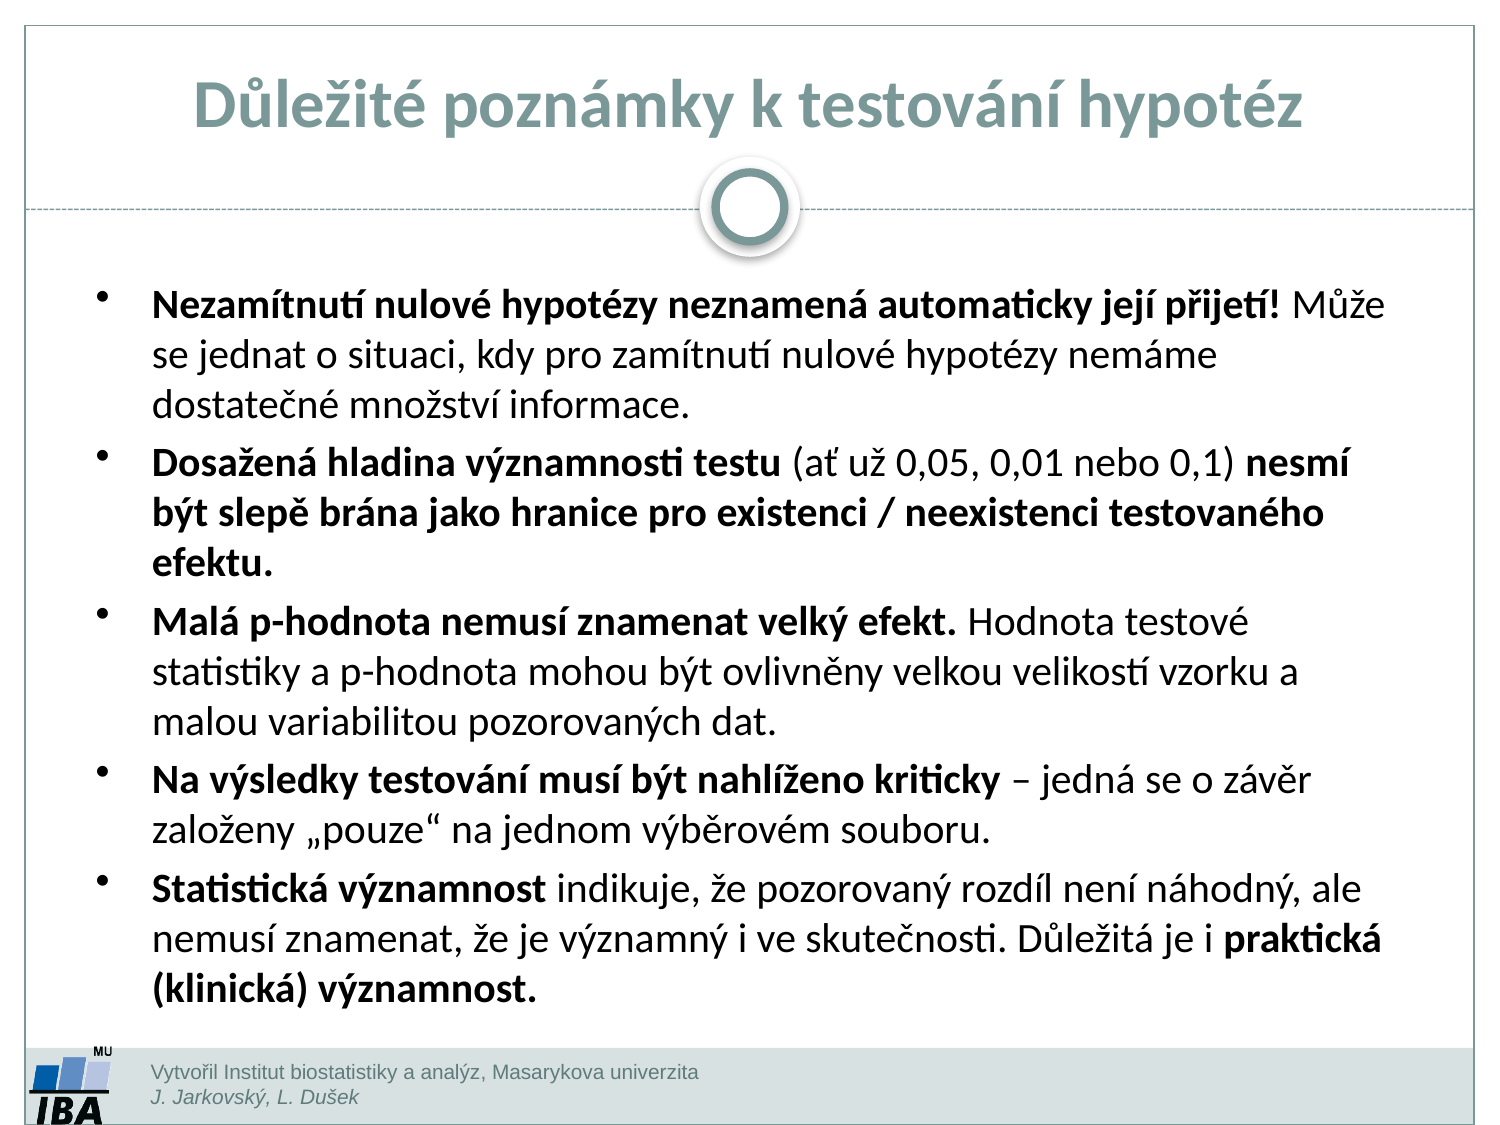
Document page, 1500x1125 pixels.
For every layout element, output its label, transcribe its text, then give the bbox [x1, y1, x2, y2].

footer Vytvořil Institut biostatistiky a analýz, Masarykova univerzita J. Jarkovský, L. Dušek [135, 1051, 724, 1112]
text_box Nezamítnutí nulové hypotézy neznamená automaticky její přijetí! Může se jednat o situaci, kdy pro zamítnutí nulové hypotézy nemáme dostatečné množství informace. Dosažená hladina významnosti testu (ať už 0,05, 0,01 nebo 0,1) nesmí být slepě brána jako hranice pro existenci / neexistenci testovaného efektu. Malá p-hodnota nemusí znamenat velký efekt. Hodnota testové statistiky a p-hodnota mohou být ovlivněny velkou velikostí vzorku a malou variabilitou pozorovaných dat. Na výsledky testování musí být nahlíženo kriticky – jedná se o závěr založeny „pouze“ na jednom výběrovém souboru. Statistická významnost indikuje, že pozorovaný rozdíl není náhodný, ale nemusí znamenat, že je významný i ve skutečnosti. Důležitá je i praktická (klinická) významnost. [80, 269, 1422, 1018]
title Důležité poznámky k testování hypotéz [49, 37, 1450, 163]
picture [29, 1046, 112, 1125]
